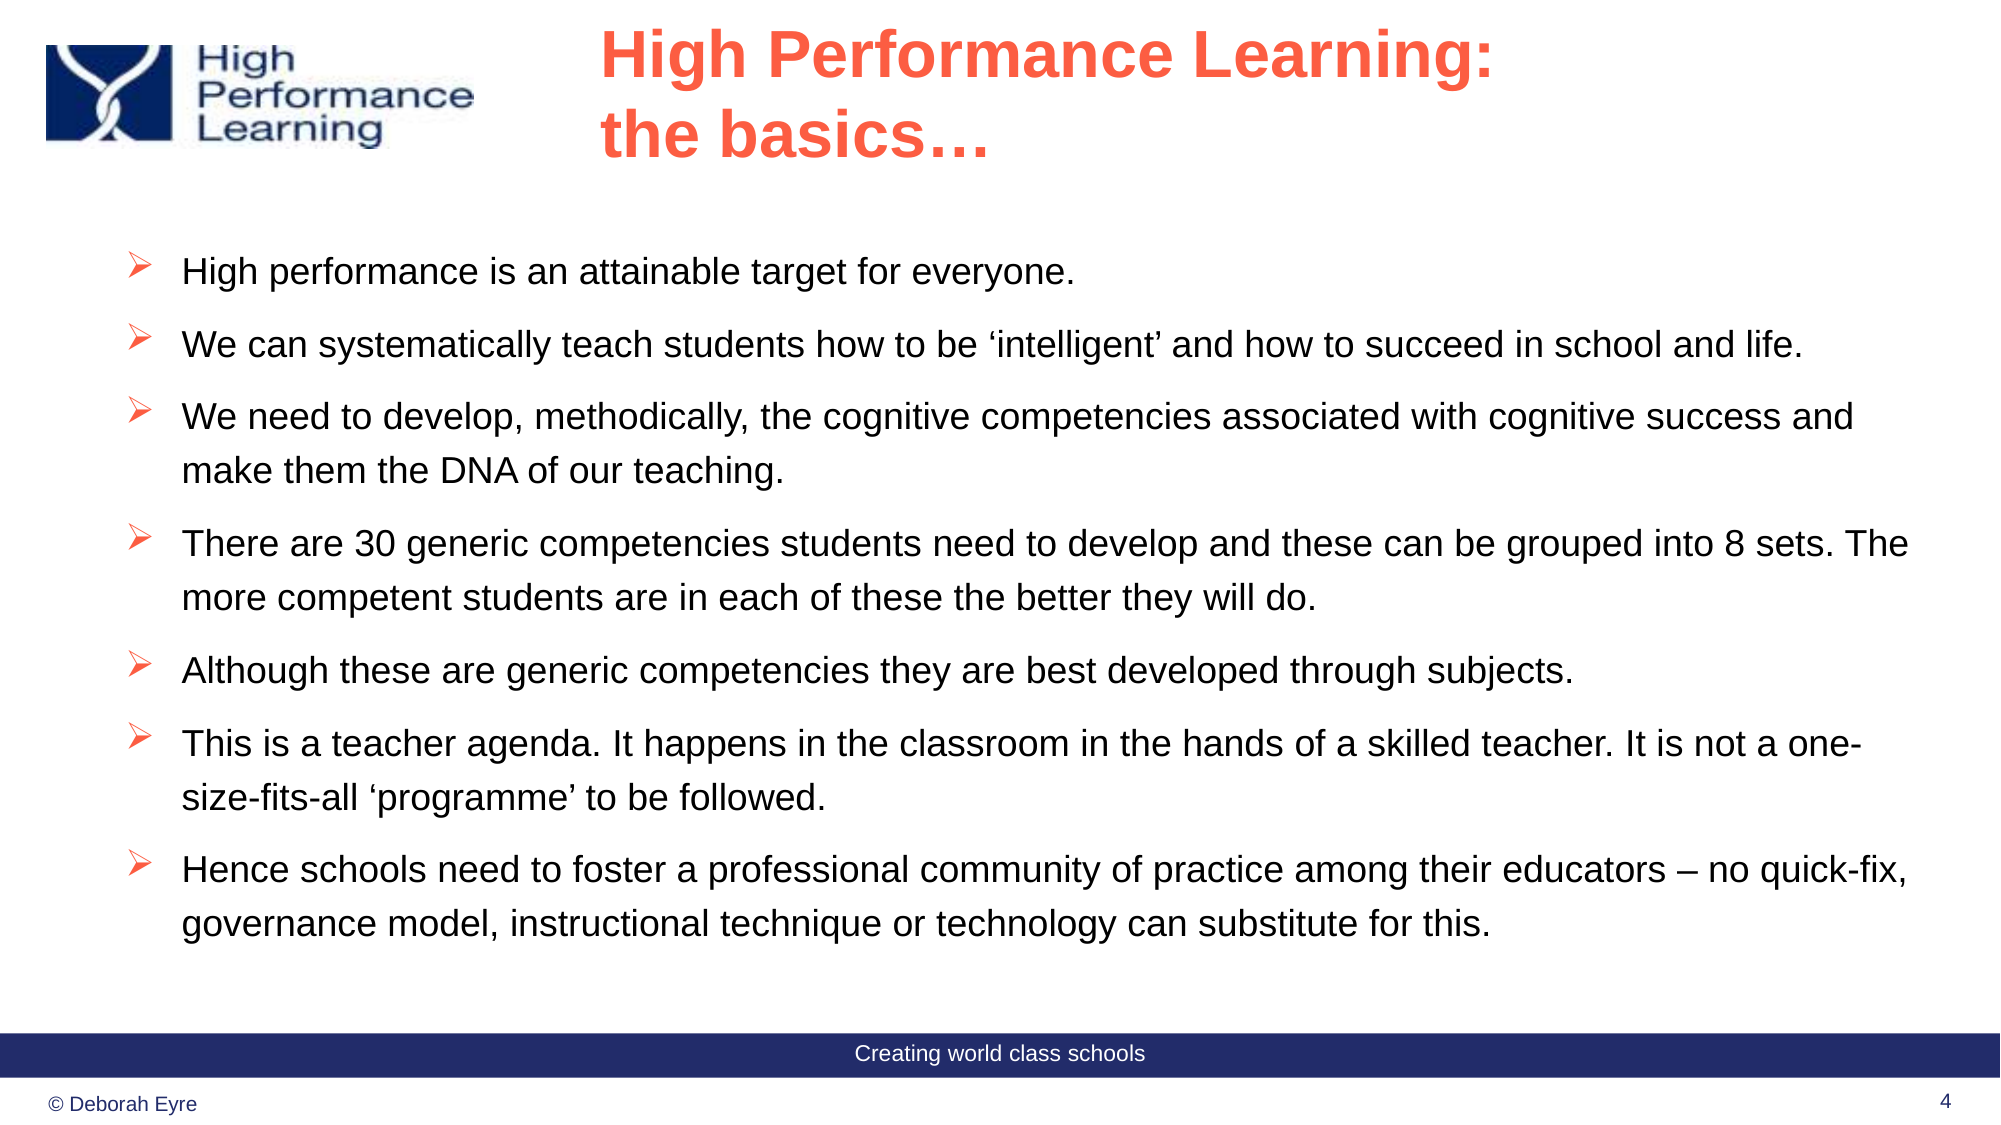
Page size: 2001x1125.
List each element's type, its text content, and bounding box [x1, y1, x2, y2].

picture [46, 45, 474, 149]
title High Performance Learning: the basics… [585, 0, 2000, 182]
text_box High performance is an attainable target for everyone. We can systematically teach students how to be ‘intelligent’ and how to succeed in school and life. We need to develop, methodically, the cognitive competencies associated with cognitive success and make them the DNA of our teaching. There are 30 generic competencies students need to develop and these can be grouped into 8 sets. The more competent students are in each of these the better they will do. Although these are generic competencies they are best developed through subjects. This is a teacher agenda. It happens in the classroom in the hands of a skilled teacher. It is not a one-size-fits-all ‘programme’ to be followed. Hence schools need to foster a professional community of practice among their educators – no quick-fix, governance model, instructional technique or technology can substitute for this. [110, 230, 1945, 952]
